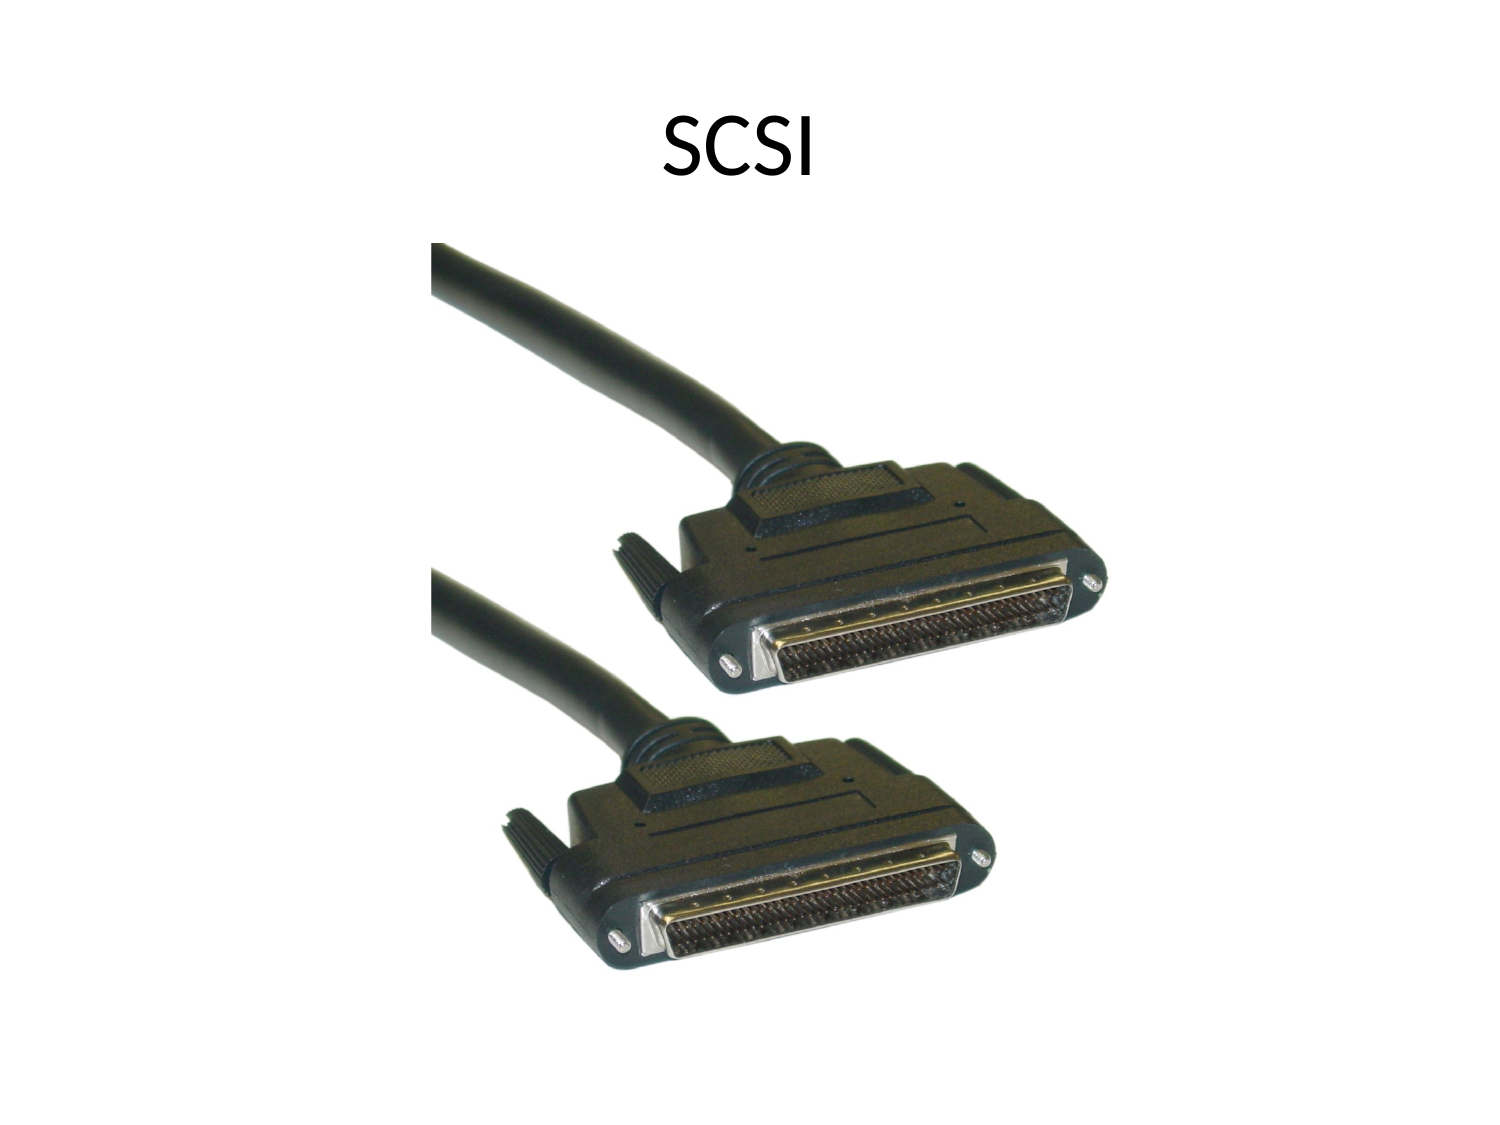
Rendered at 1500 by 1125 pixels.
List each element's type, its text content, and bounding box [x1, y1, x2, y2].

title SCSI [75, 45, 1425, 233]
picture [407, 243, 1146, 982]
